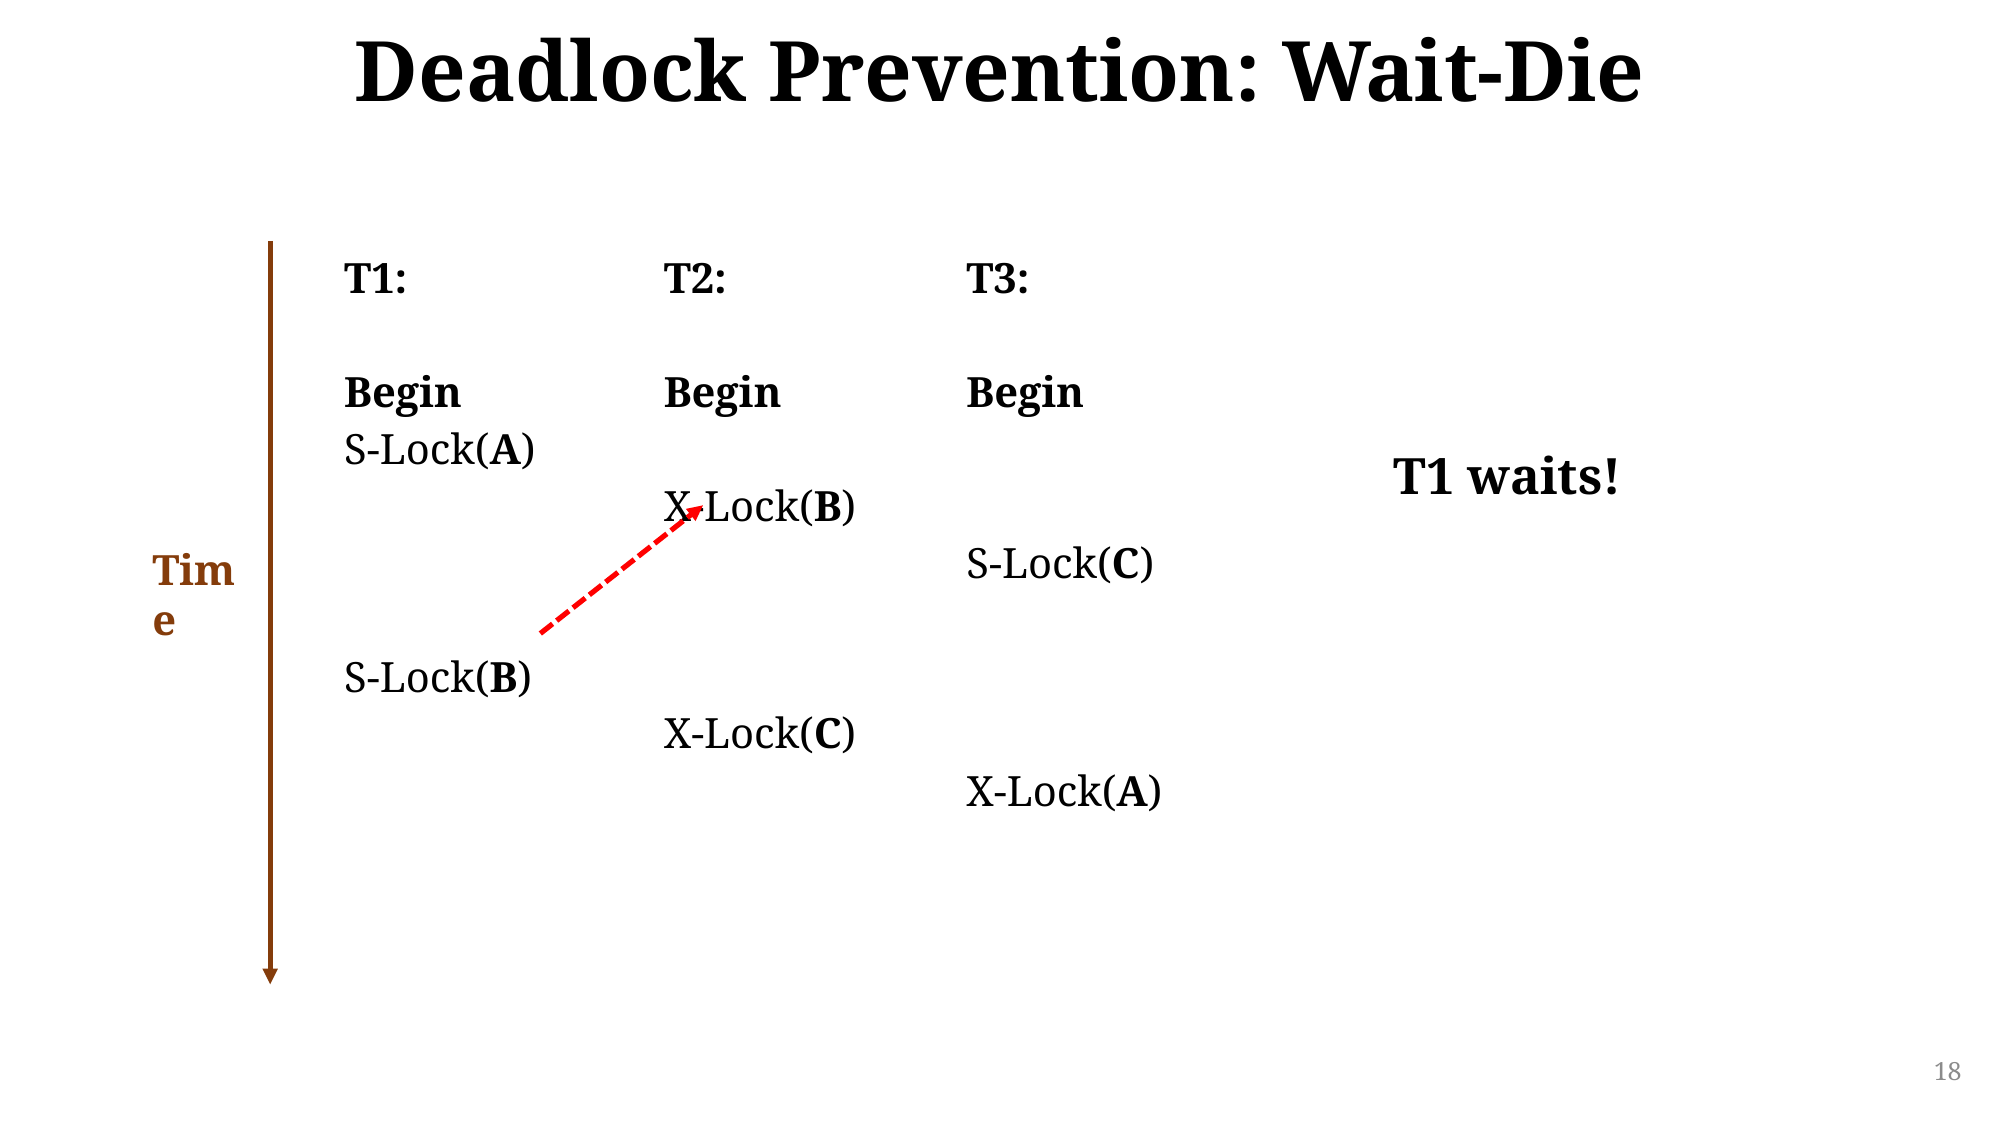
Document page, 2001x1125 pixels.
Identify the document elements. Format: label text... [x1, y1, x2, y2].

table_header T1: Begin S-Lock(A) S-Lock(B) [329, 241, 649, 936]
table_header T2: Begin X-Lock(B) X-Lock(C) [649, 241, 951, 936]
text_box T1 waits! [1379, 437, 1923, 512]
slide_number 18 [1526, 1042, 1977, 1103]
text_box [137, 240, 272, 985]
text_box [540, 505, 703, 634]
title Deadlock Prevention: Wait-Die [137, 0, 1863, 149]
table_header T3: Begin S-Lock(C) X-Lock(A) [951, 241, 1254, 936]
